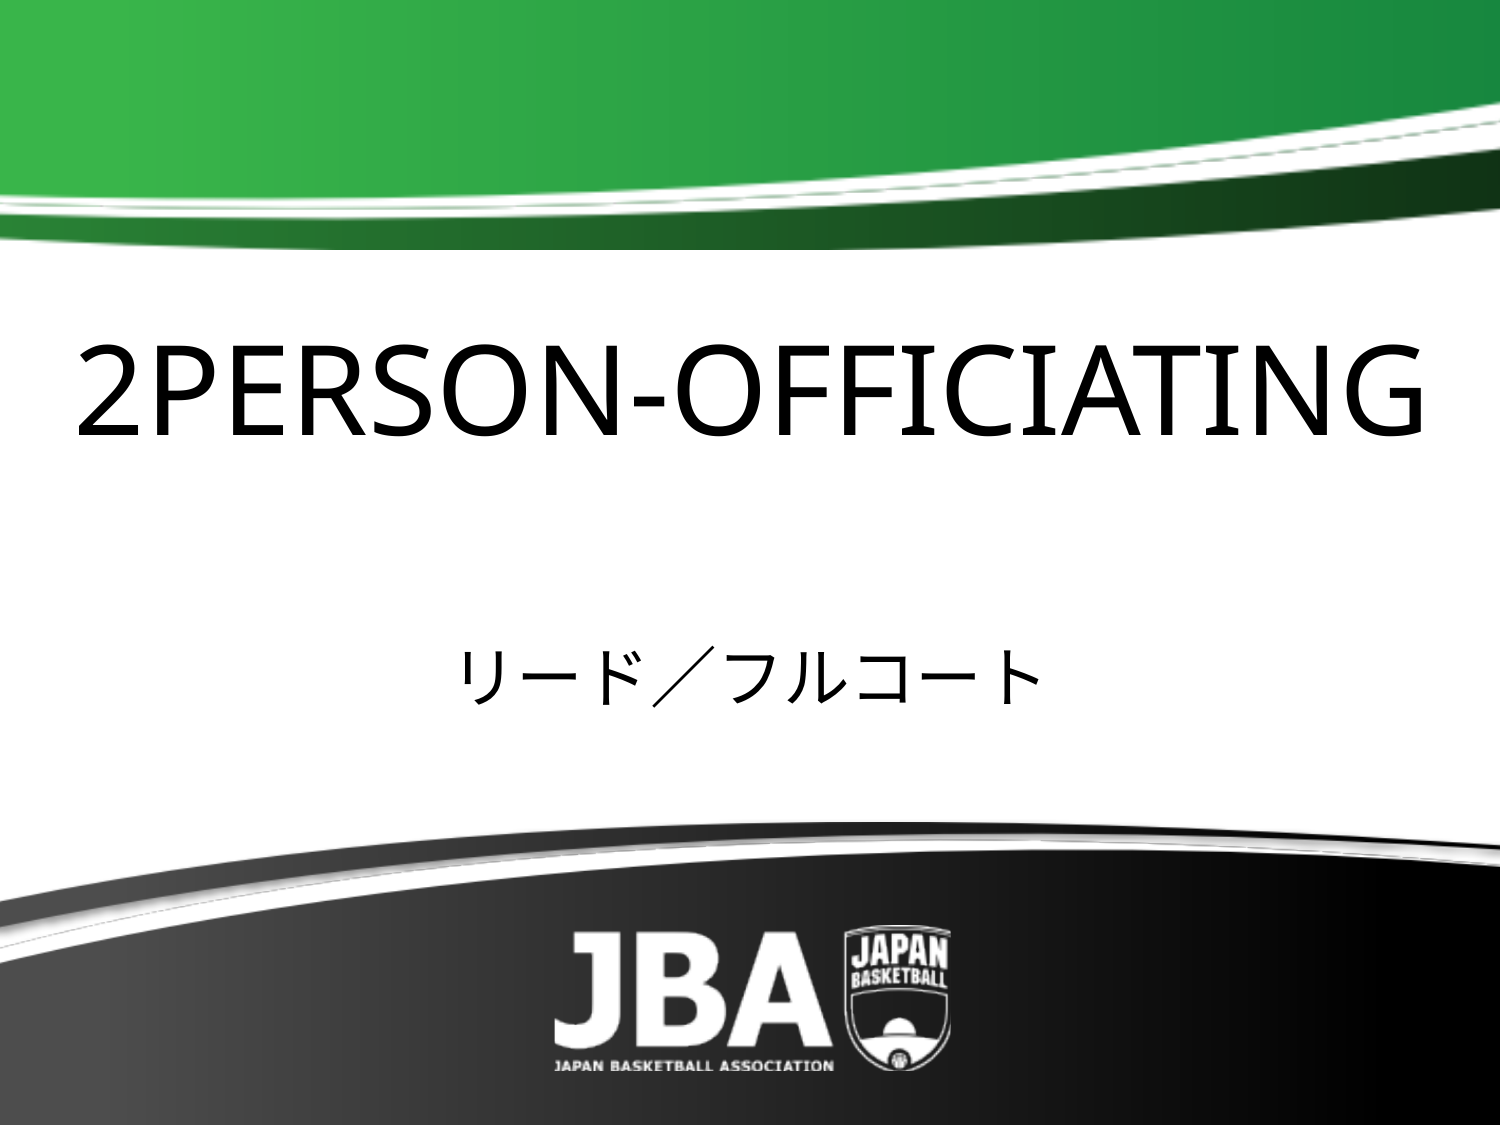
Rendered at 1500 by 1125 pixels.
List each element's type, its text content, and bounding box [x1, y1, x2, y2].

text_box 2PERSON-OFFICIATING [53, 302, 1452, 446]
picture [0, 0, 1500, 250]
text_box リード／フルコート [50, 628, 1450, 783]
picture [0, 822, 1500, 1125]
